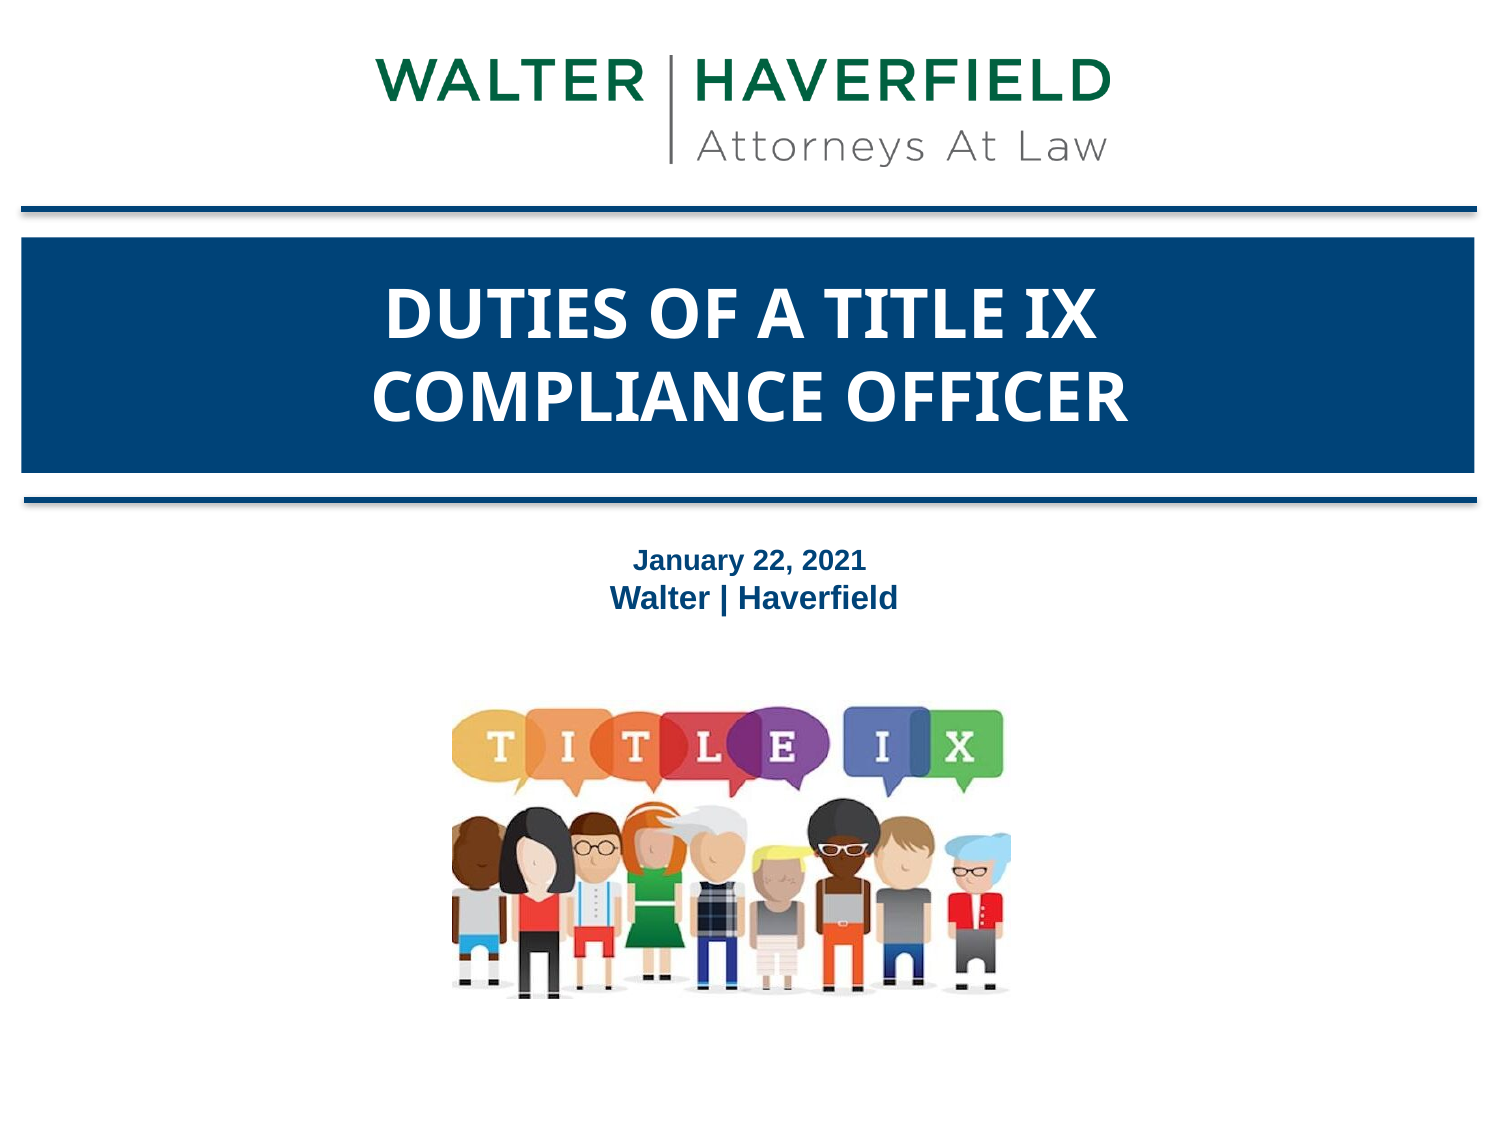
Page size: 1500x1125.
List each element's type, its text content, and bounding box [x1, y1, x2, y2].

text_box DUTIES OF A TITLE IX COMPLIANCE OFFICER [46, 262, 1454, 443]
picture [452, 700, 1012, 999]
text_box January 22, 2021 Walter | Haverfield [187, 534, 1313, 624]
picture [375, 55, 1110, 167]
